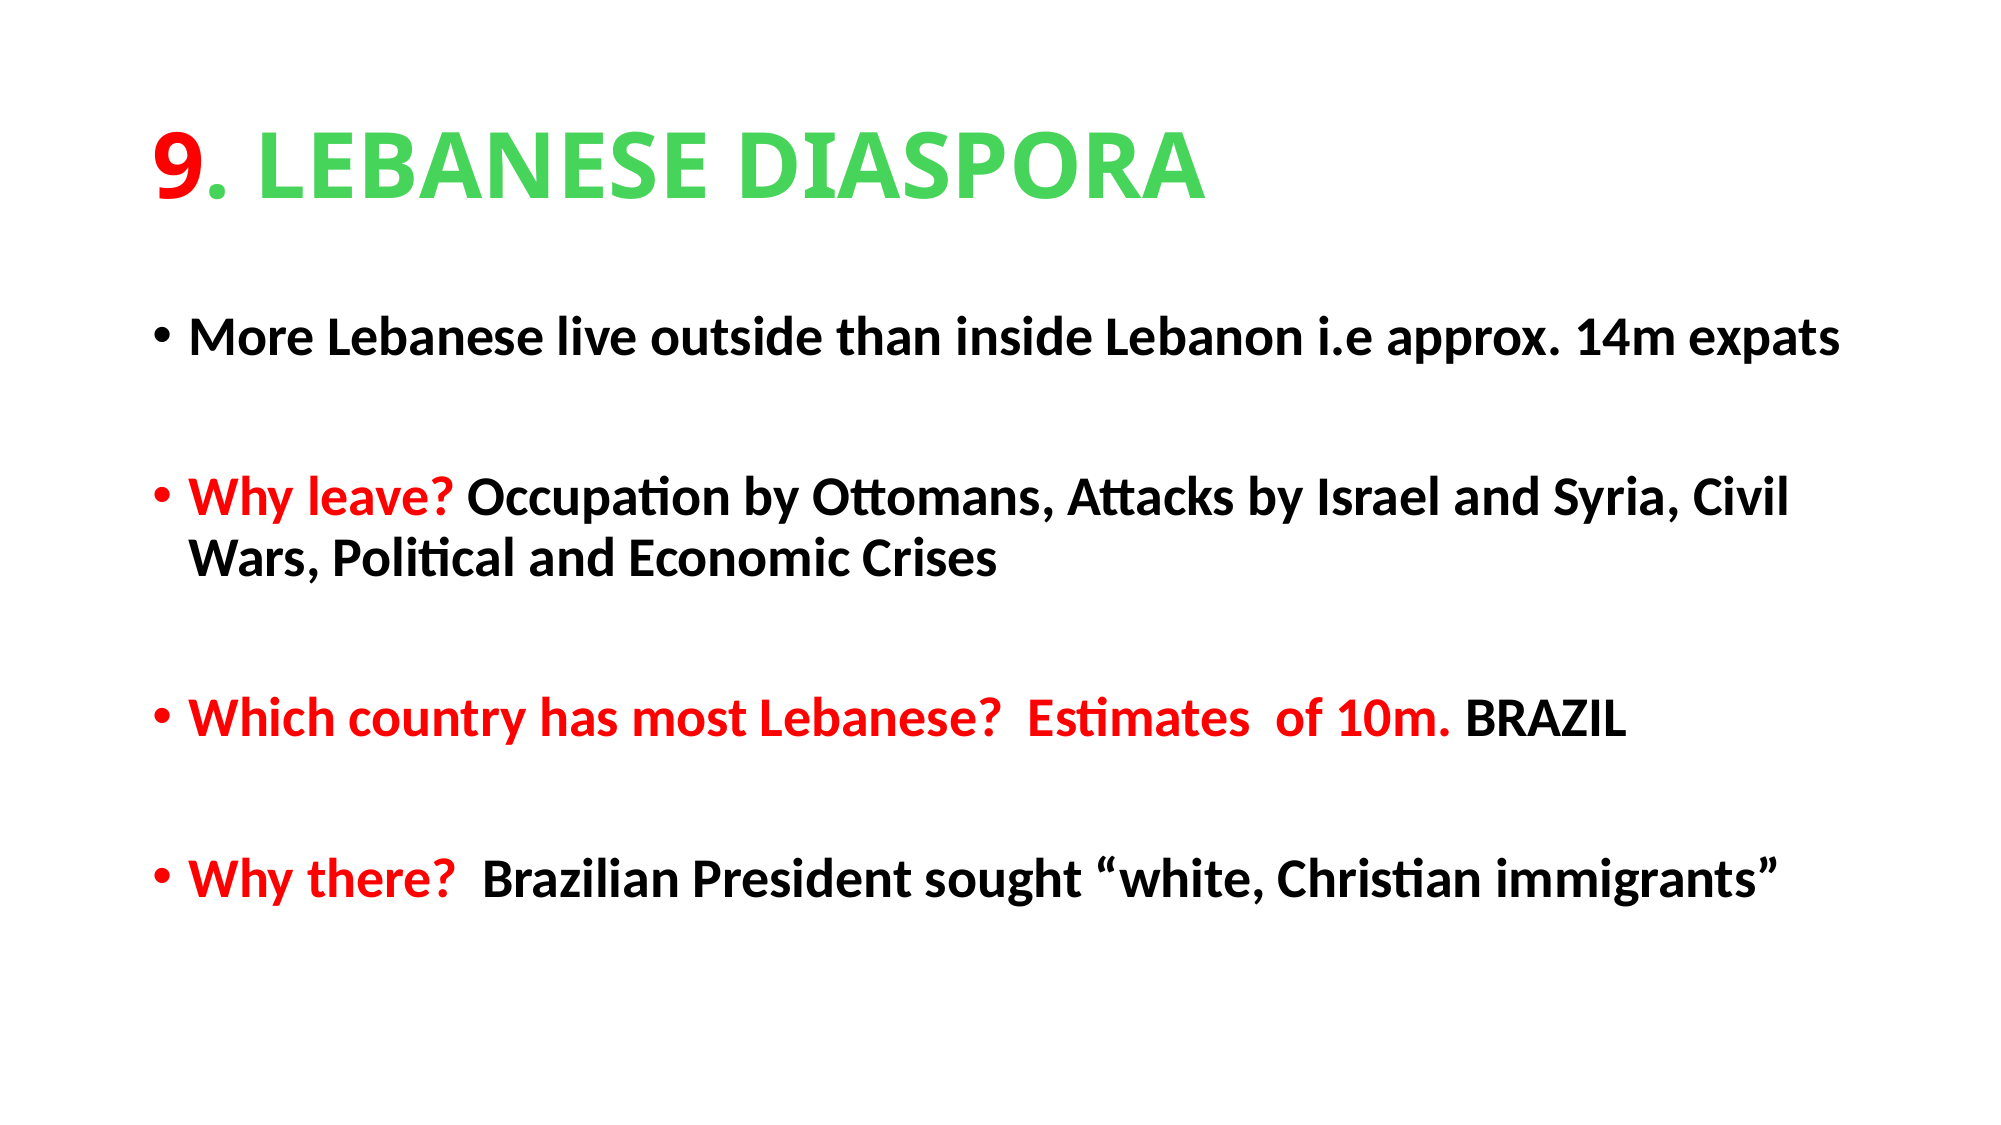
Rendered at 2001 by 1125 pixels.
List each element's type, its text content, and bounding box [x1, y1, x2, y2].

title 9. LEBANESE DIASPORA [137, 59, 1863, 278]
list More Lebanese live outside than inside Lebanon i.e approx. 14m expats Why leave? Occupation by Ottomans, Attacks by Israel and Syria, Civil Wars, Political and Economic Crises Which country has most Lebanese? Estimates of 10m. BRAZIL Why there? Brazilian President sought “white, Christian immigrants” [137, 299, 1863, 1014]
